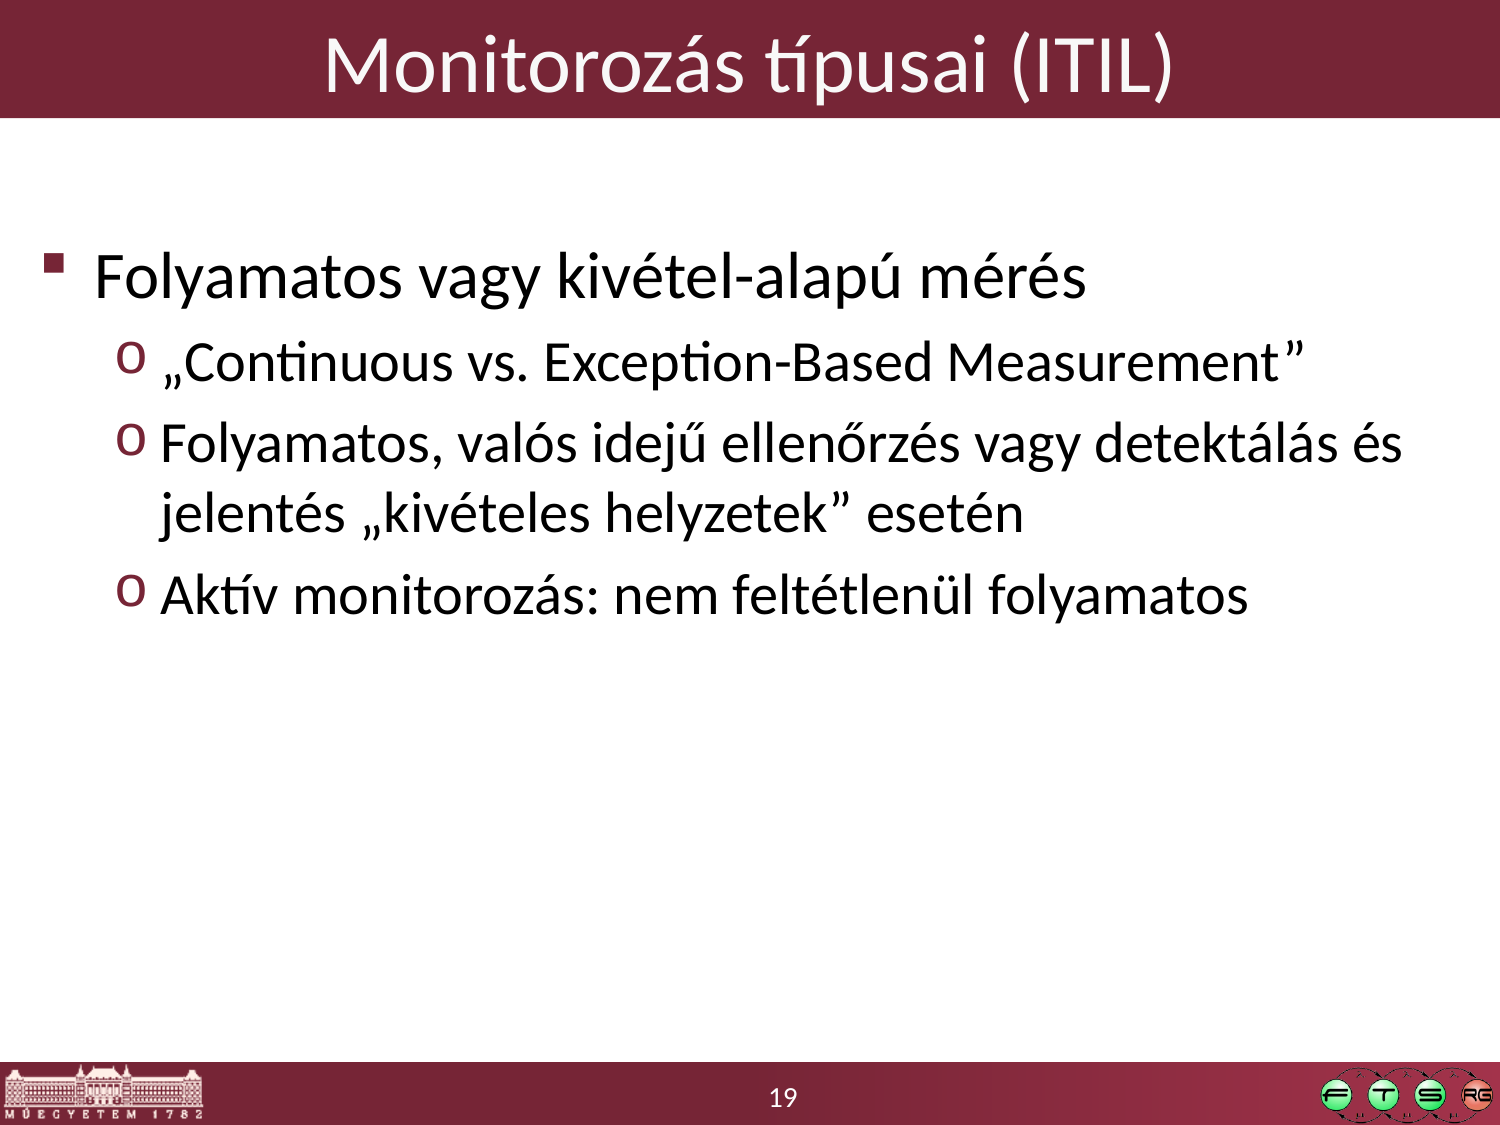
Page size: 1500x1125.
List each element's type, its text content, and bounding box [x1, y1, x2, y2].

picture [0, 1063, 209, 1123]
list Folyamatos vagy kivétel-alapú mérés „Continuous vs. Exception-Based Measurement” Folyamatos, valós idejű ellenőrzés vagy detektálás és jelentés „kivételes helyzetek” esetén Aktív monitorozás: nem feltétlenül folyamatos [23, 140, 1477, 1048]
title Monitorozás típusai (ITIL) [0, 0, 1500, 119]
picture [1318, 1065, 1494, 1125]
